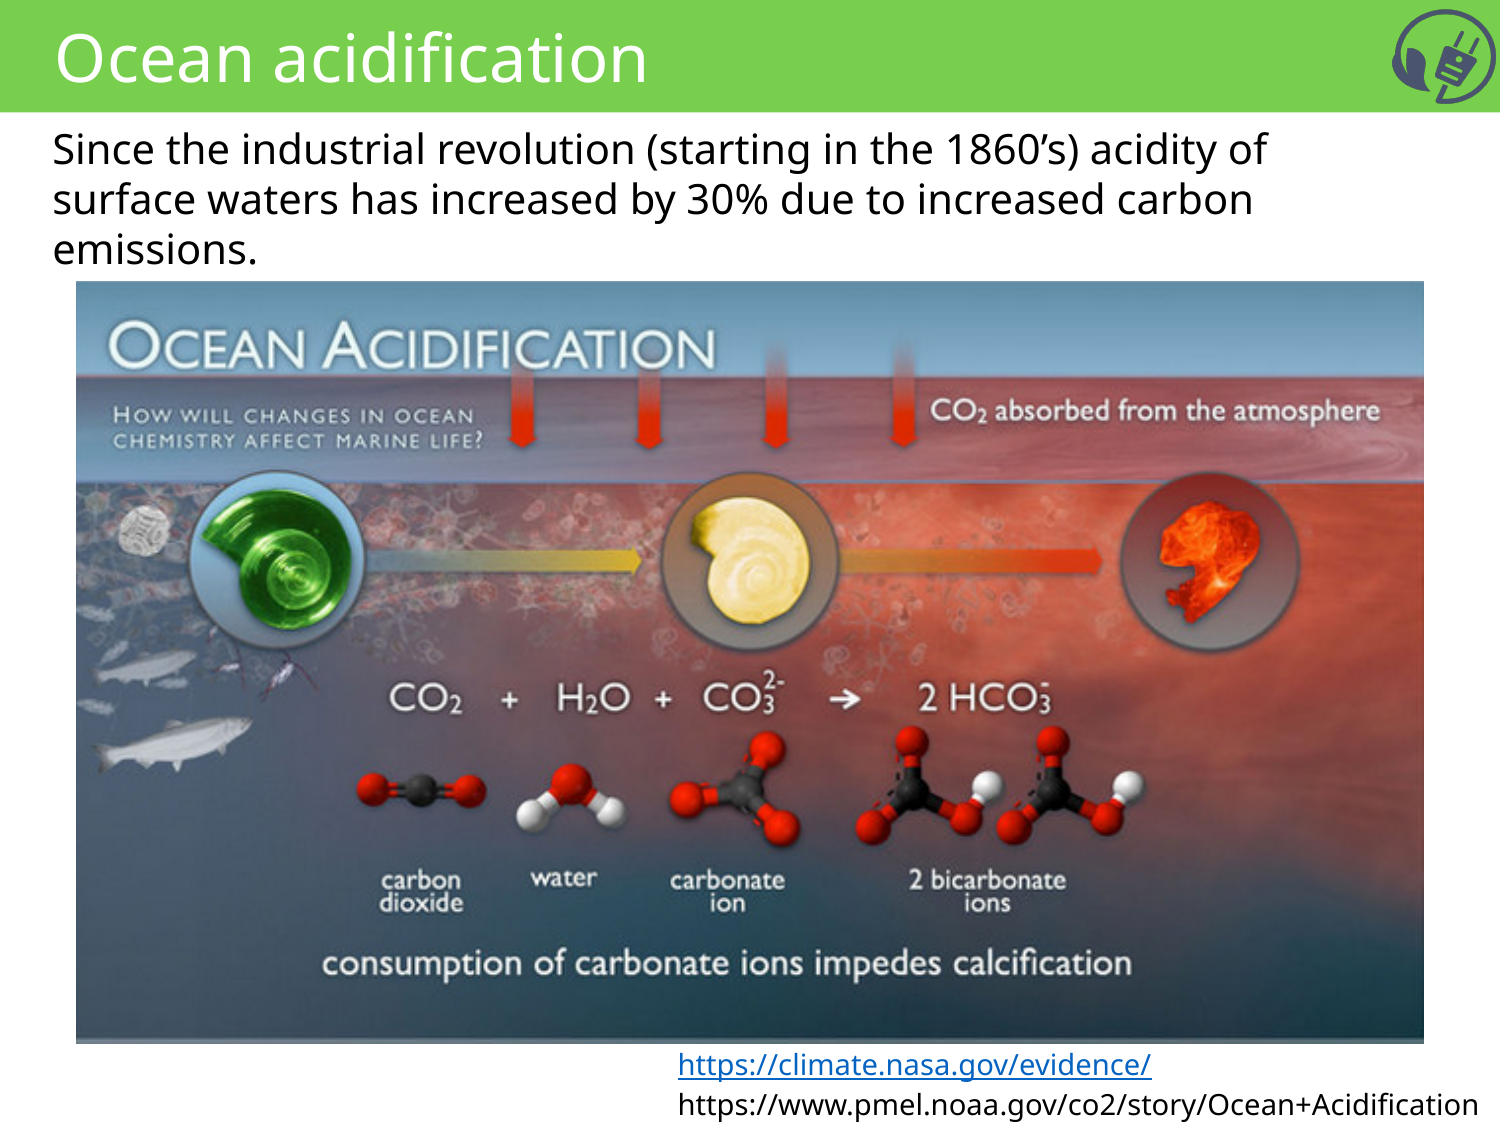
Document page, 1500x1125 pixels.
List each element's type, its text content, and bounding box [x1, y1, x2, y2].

text_box https://climate.nasa.gov/evidence/ https://www.pmel.noaa.gov/co2/story/Ocean+Acidification [662, 1039, 1495, 1125]
picture [1392, 8, 1496, 105]
text_box Since the industrial revolution (starting in the 1860’s) acidity of surface waters has increased by 30% due to increased carbon emissions. CO2 absorbed by the ocean has increased by 2 b tons/year [37, 115, 1436, 330]
text_box Ocean acidification [40, 8, 666, 103]
picture [76, 281, 1424, 1044]
text_box [0, 0, 1500, 113]
